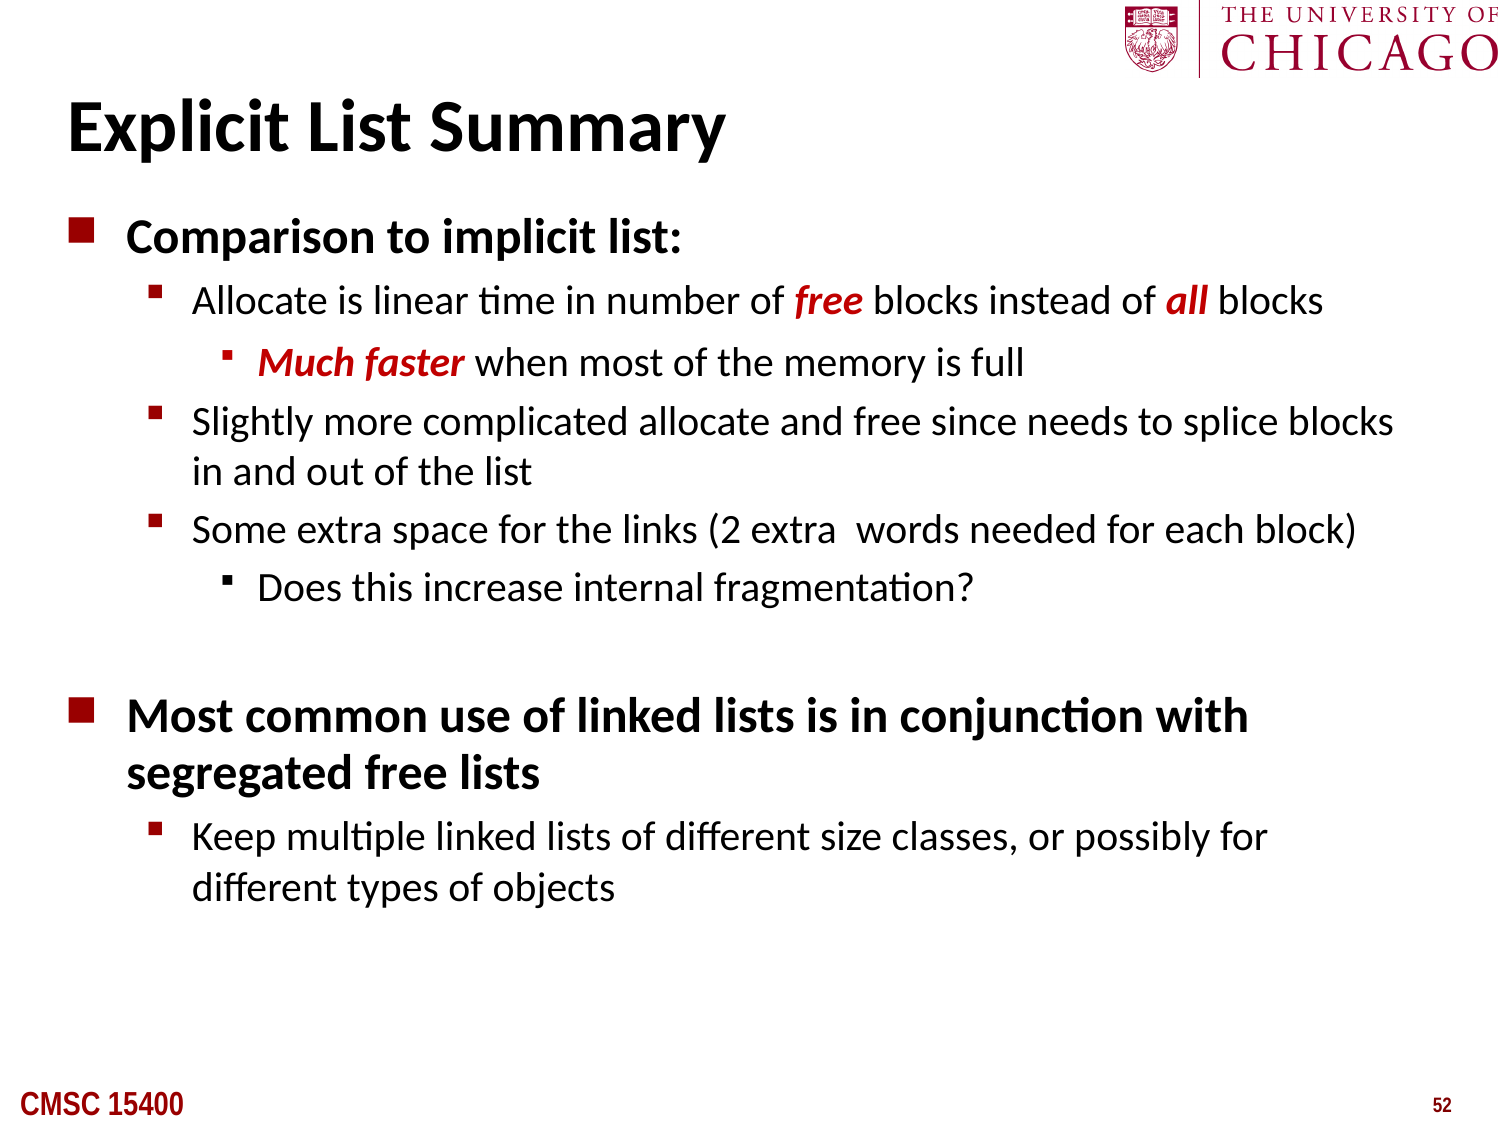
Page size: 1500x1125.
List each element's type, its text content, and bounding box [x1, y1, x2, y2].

title Explicit List Summary [51, 80, 1126, 176]
picture [1125, 0, 1498, 78]
list Comparison to implicit list: Allocate is linear time in number of free blocks instead of all blocks Much faster when most of the memory is full Slightly more complicated allocate and free since needs to splice blocks in and out of the list Some extra space for the links (2 extra words needed for each block) Does this increase internal fragmentation? Most common use of linked lists is in conjunction with segregated free lists Keep multiple linked lists of different size classes, or possibly for different types of objects [54, 199, 1418, 1099]
